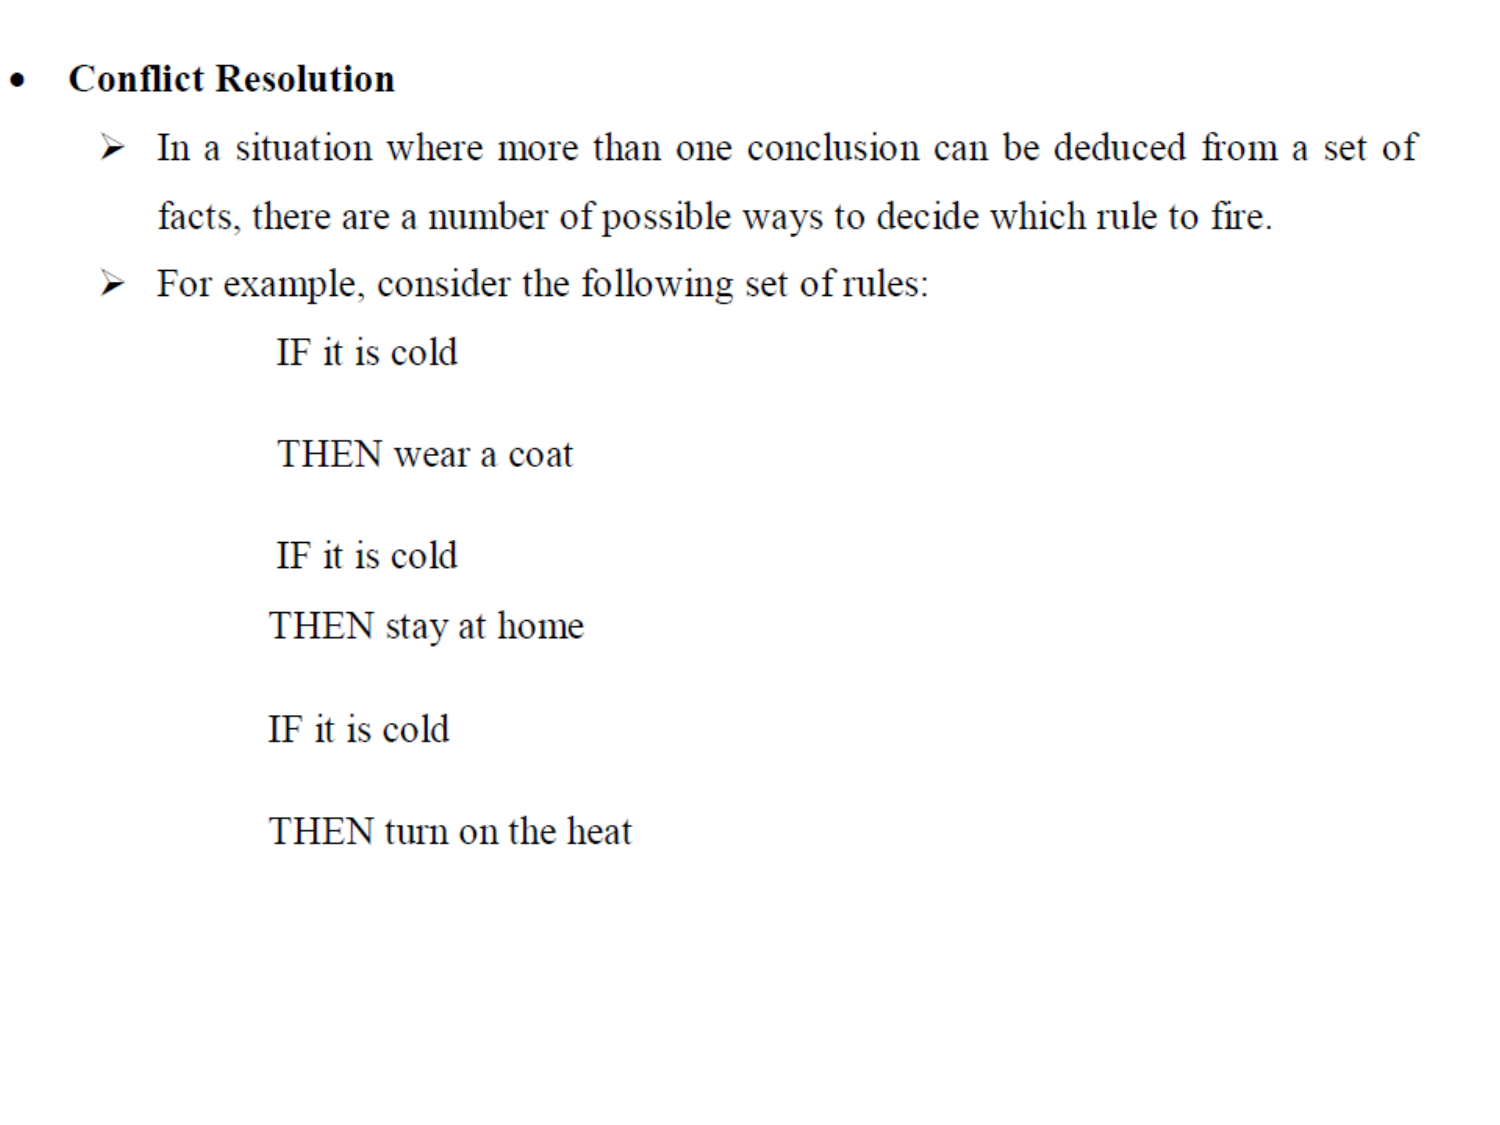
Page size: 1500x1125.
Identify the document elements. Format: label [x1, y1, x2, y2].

picture [0, 62, 1443, 882]
